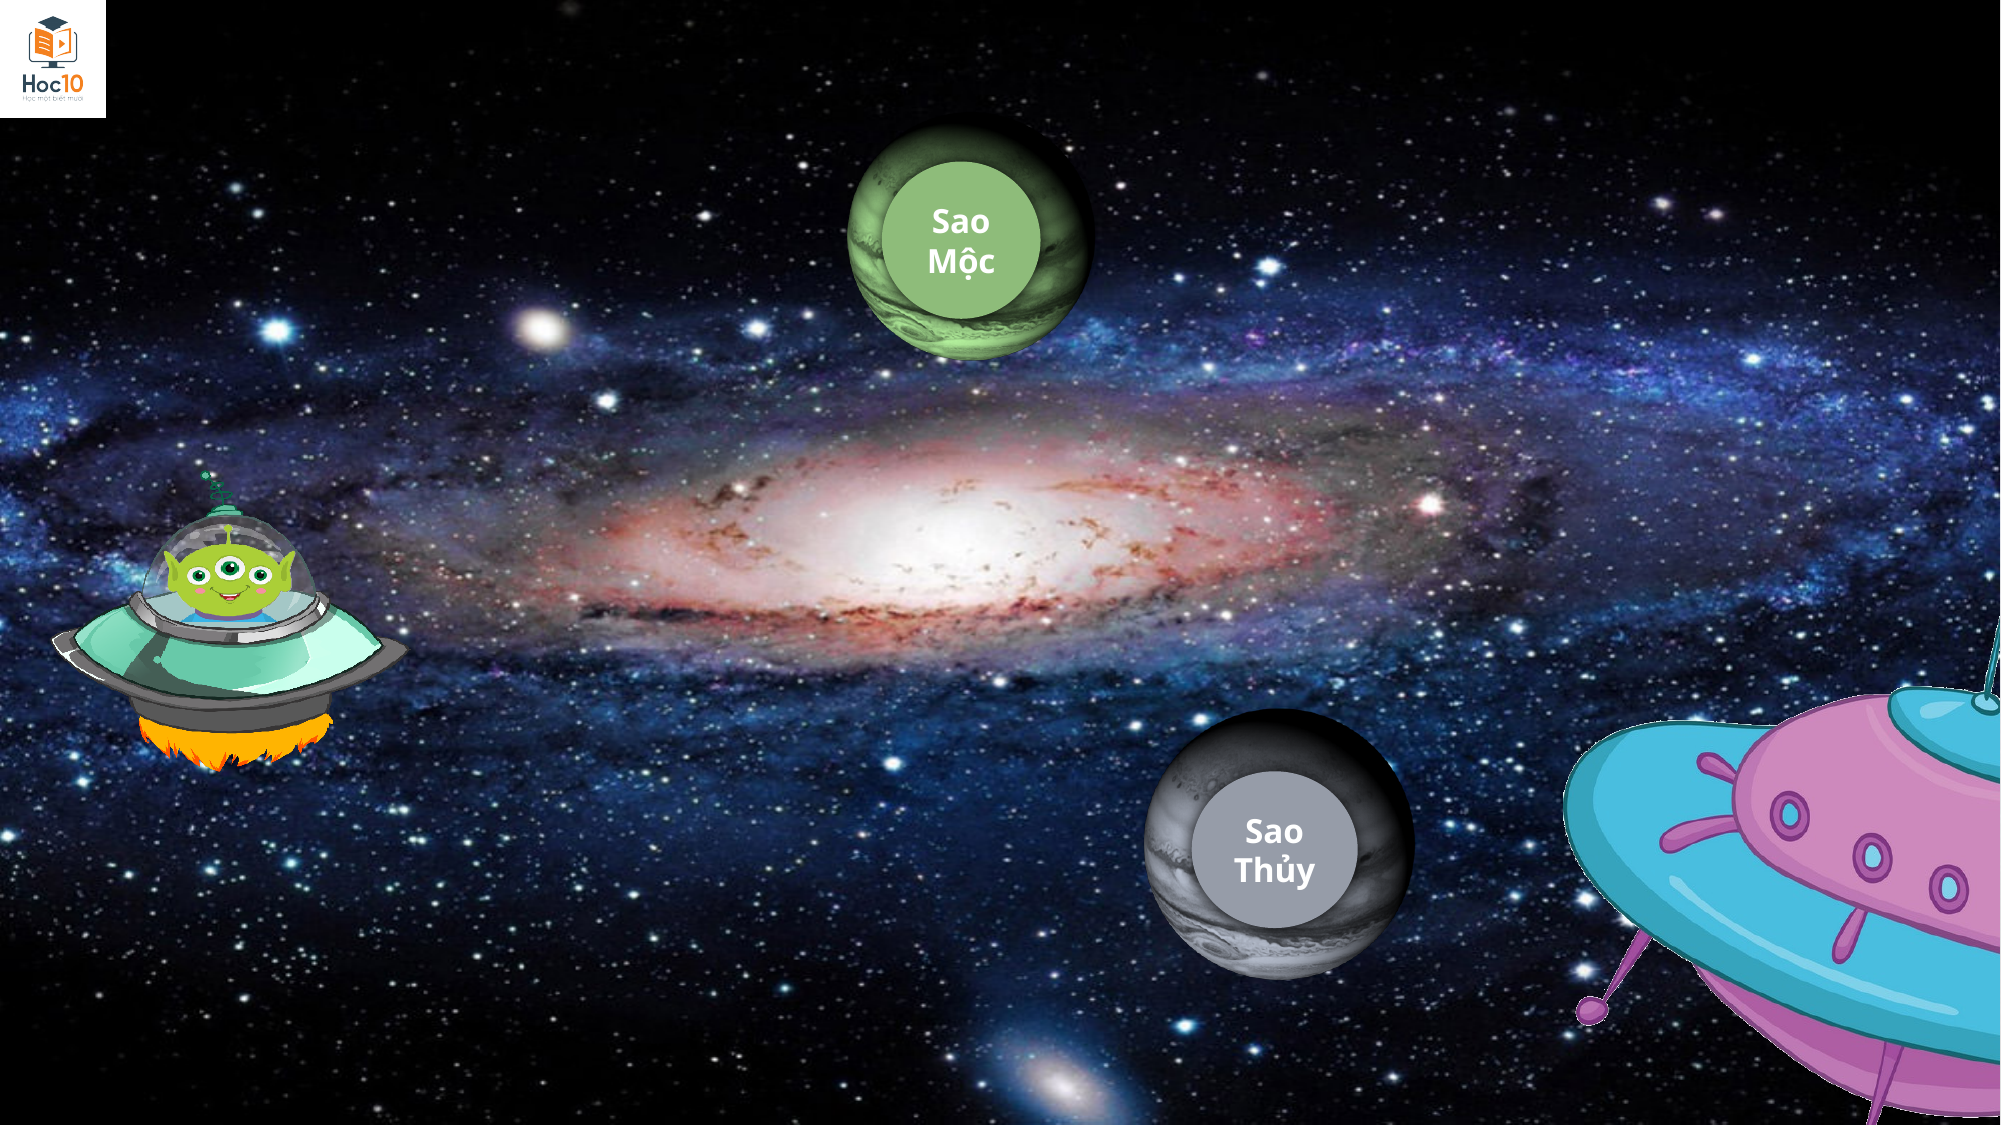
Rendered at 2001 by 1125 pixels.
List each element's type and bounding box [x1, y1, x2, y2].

text_box [50, 470, 411, 772]
picture [0, 0, 2001, 1125]
